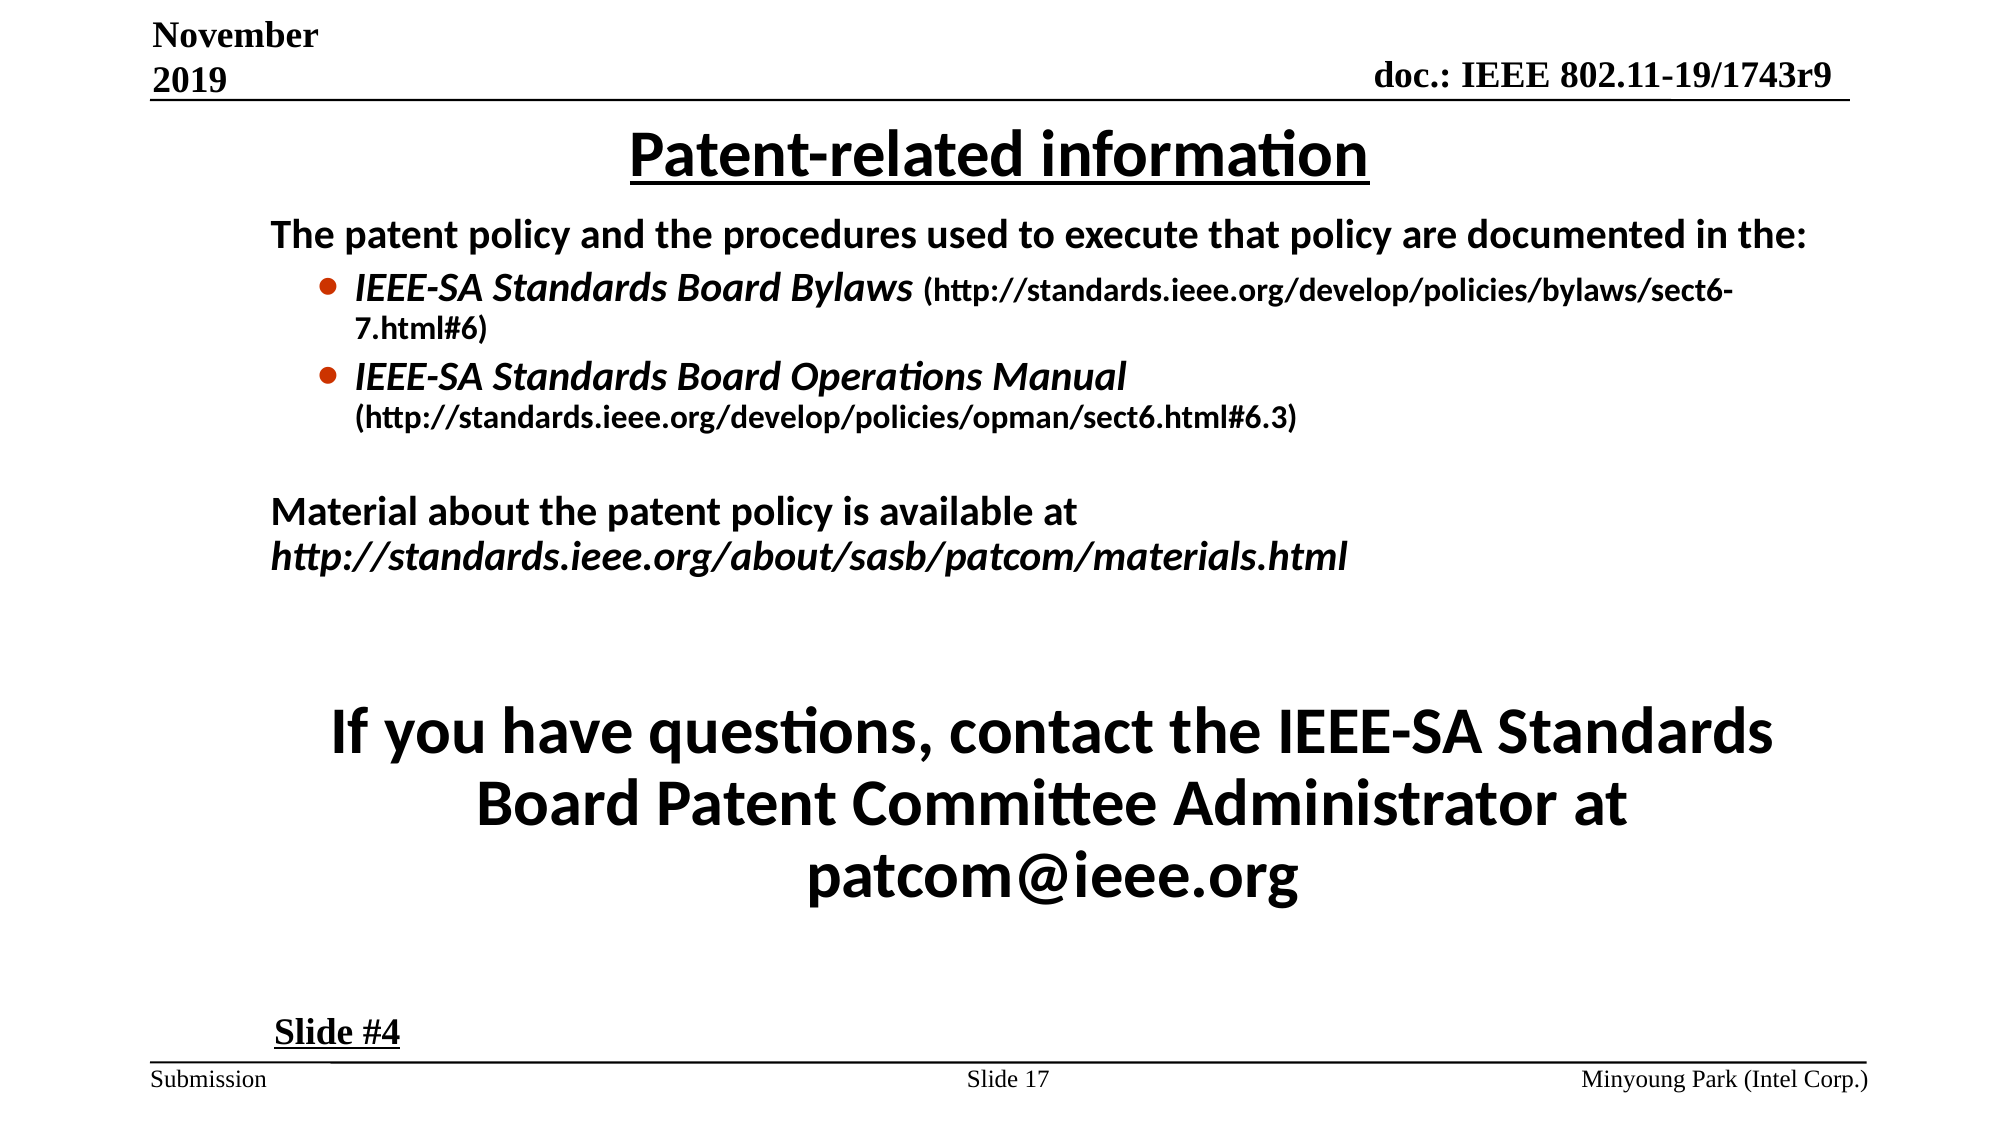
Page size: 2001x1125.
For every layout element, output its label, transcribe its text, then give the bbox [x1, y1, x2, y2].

text_box Slide #4 [259, 999, 416, 1060]
text_box [337, 37, 1688, 163]
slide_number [152, 54, 347, 101]
slide_number Slide 17 [966, 1061, 1051, 1093]
title Patent-related information [362, 163, 1638, 187]
footer Minyoung Park (Intel Corp.) [1266, 1061, 1869, 1093]
text_box The patent policy and the procedures used to execute that policy are documented in the: IEEE-SA Standards Board Bylaws (http://standards.ieee.org/develop/policies/bylaws/sect6-7.html#6) IEEE-SA Standards Board Operations Manual (http://standards.ieee.org/develop/policies/opman/sect6.html#6.3) Material about the patent policy is available at http://standards.ieee.org/about/sasb/patcom/materials.html If you have questions, contact the IEEE-SA Standards Board Patent Committee Administrator at patcom@ieee.org [152, 187, 1850, 1025]
